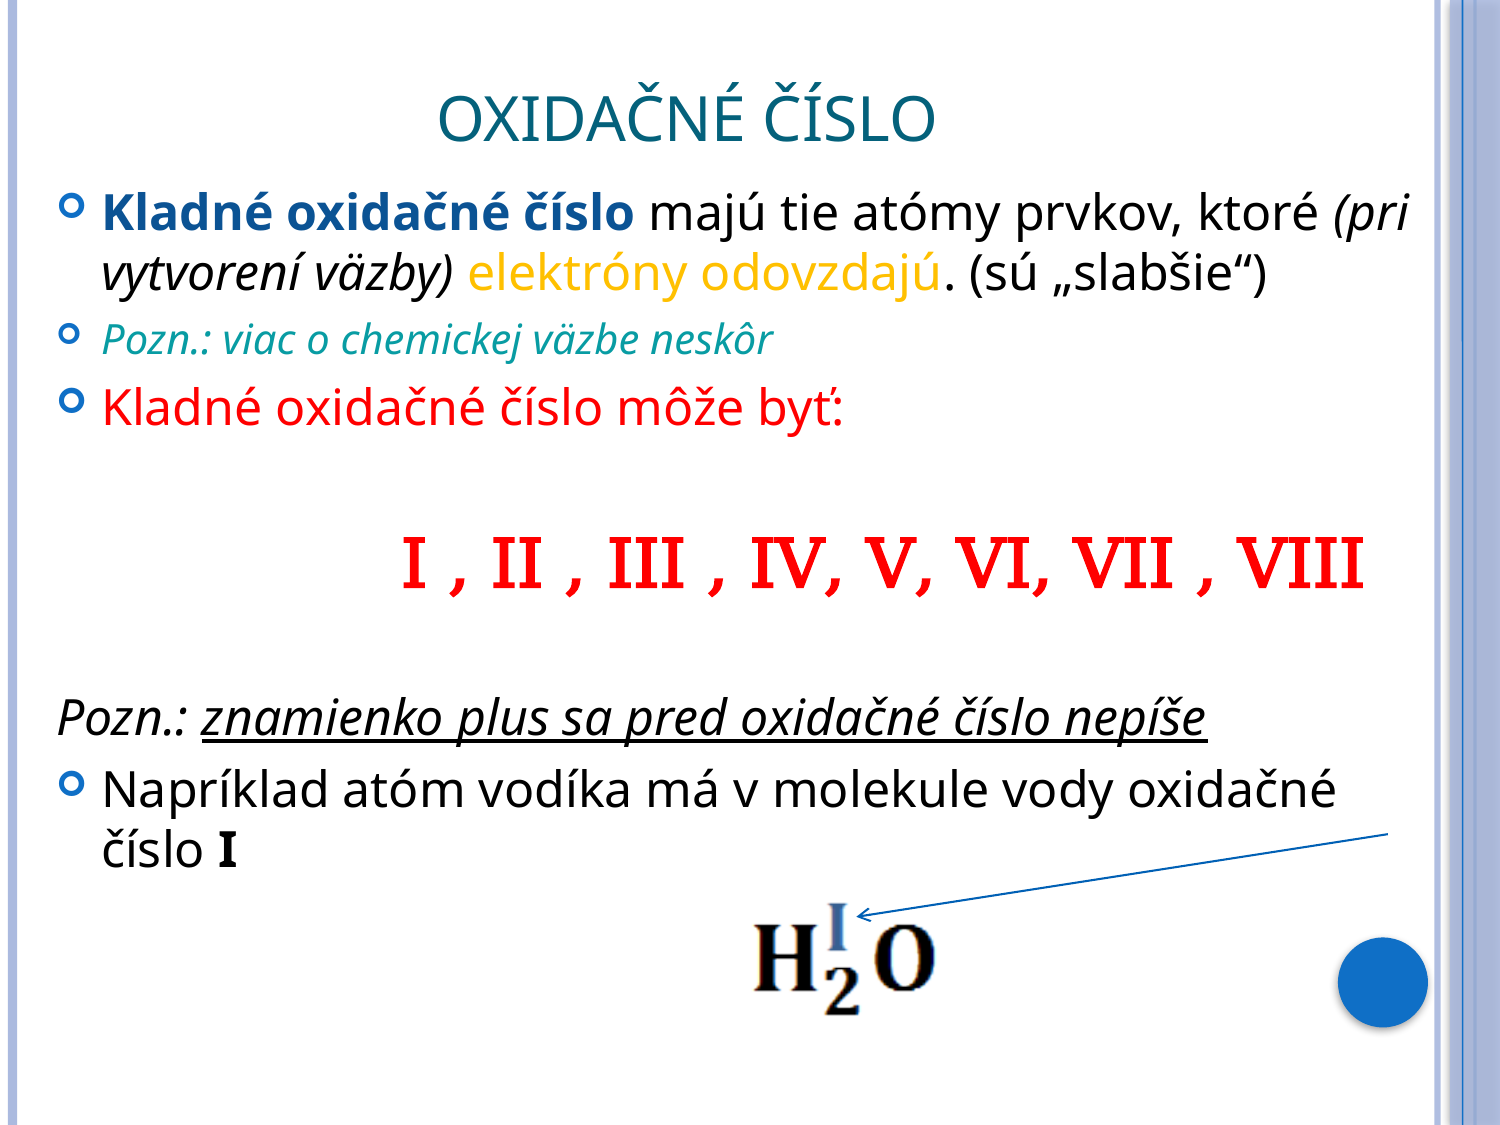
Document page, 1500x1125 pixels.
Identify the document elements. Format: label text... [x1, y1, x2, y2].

title Oxidačné číslo [75, 45, 1300, 161]
list Kladné oxidačné číslo majú tie atómy prvkov, ktoré (pri vytvorení väzby) elektróny odovzdajú. (sú „slabšie“) Pozn.: viac o chemickej väzbe neskôr Kladné oxidačné číslo môže byť: I , II , III , IV, V, VI, VII , VIII Pozn.: znamienko plus sa pred oxidačné číslo nepíše Napríklad atóm vodíka má v molekule vody oxidačné číslo I [41, 172, 1459, 1094]
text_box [855, 833, 1389, 918]
picture [749, 892, 941, 1036]
